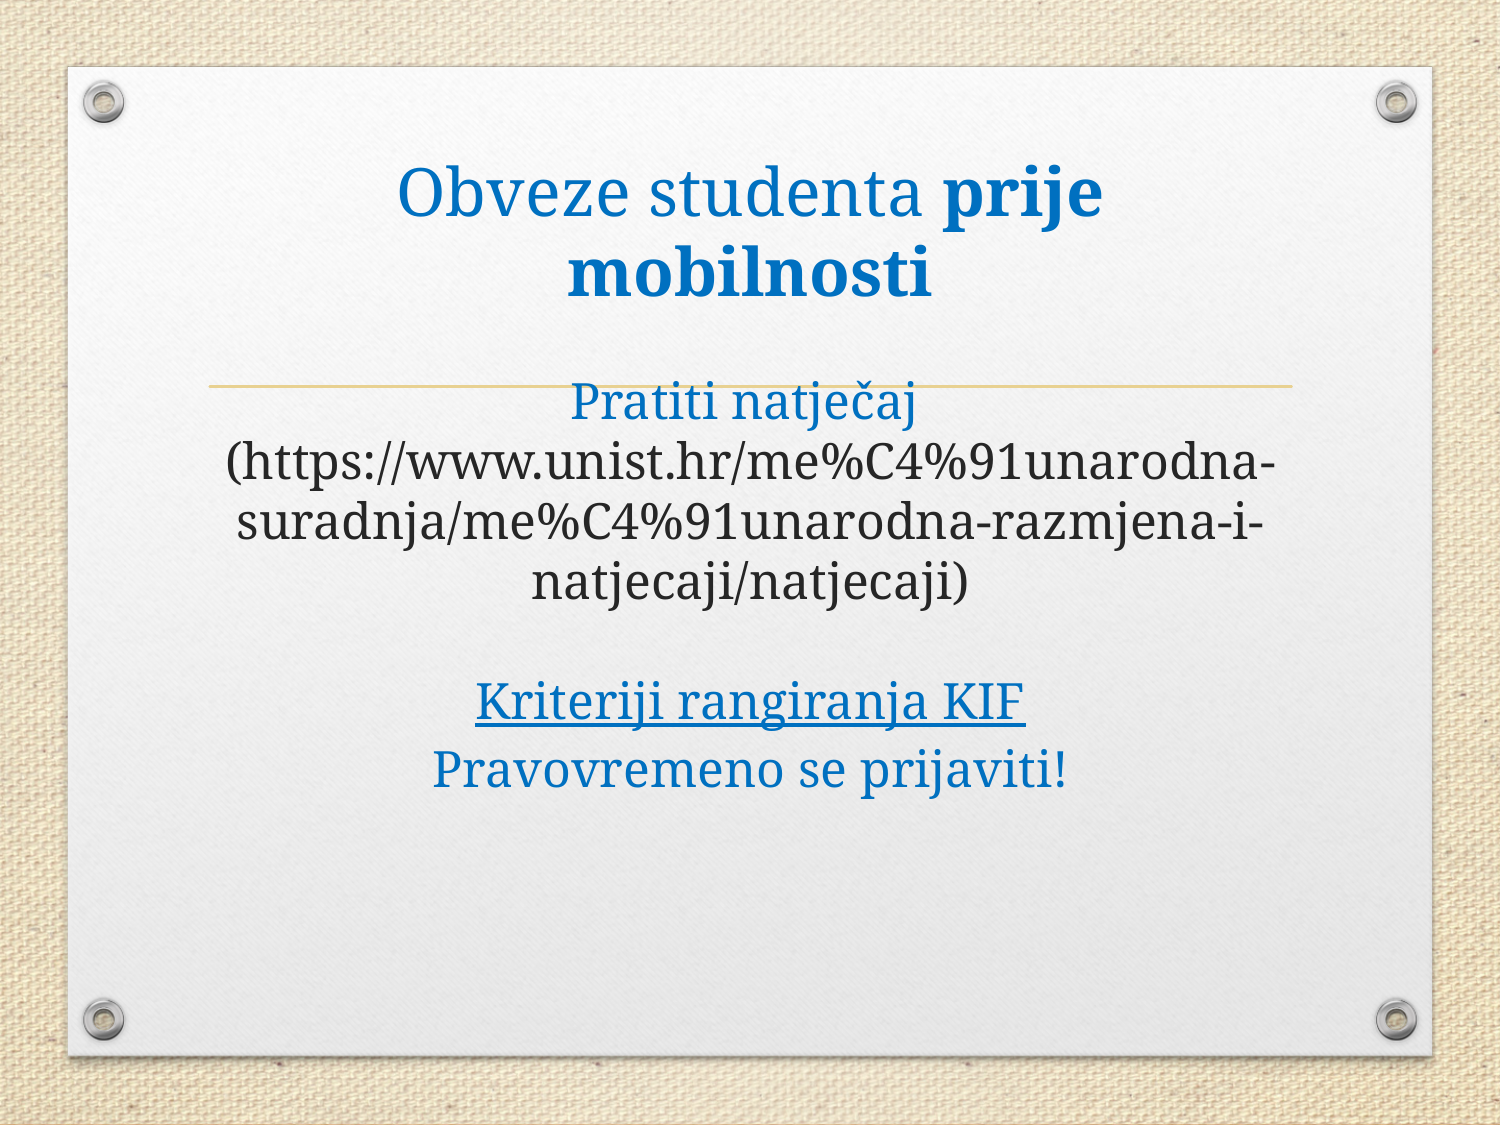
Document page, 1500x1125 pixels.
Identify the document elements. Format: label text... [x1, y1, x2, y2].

title Obveze studenta prije mobilnosti Pratiti natječaj (https://www.unist.hr/me%C4%91unarodna-suradnja/me%C4%91unarodna-razmjena-i-natjecaji/natjecaji) Kriteriji rangiranja KIF Pravovremeno se prijaviti! [193, 150, 1309, 917]
picture [0, 0, 1500, 1125]
